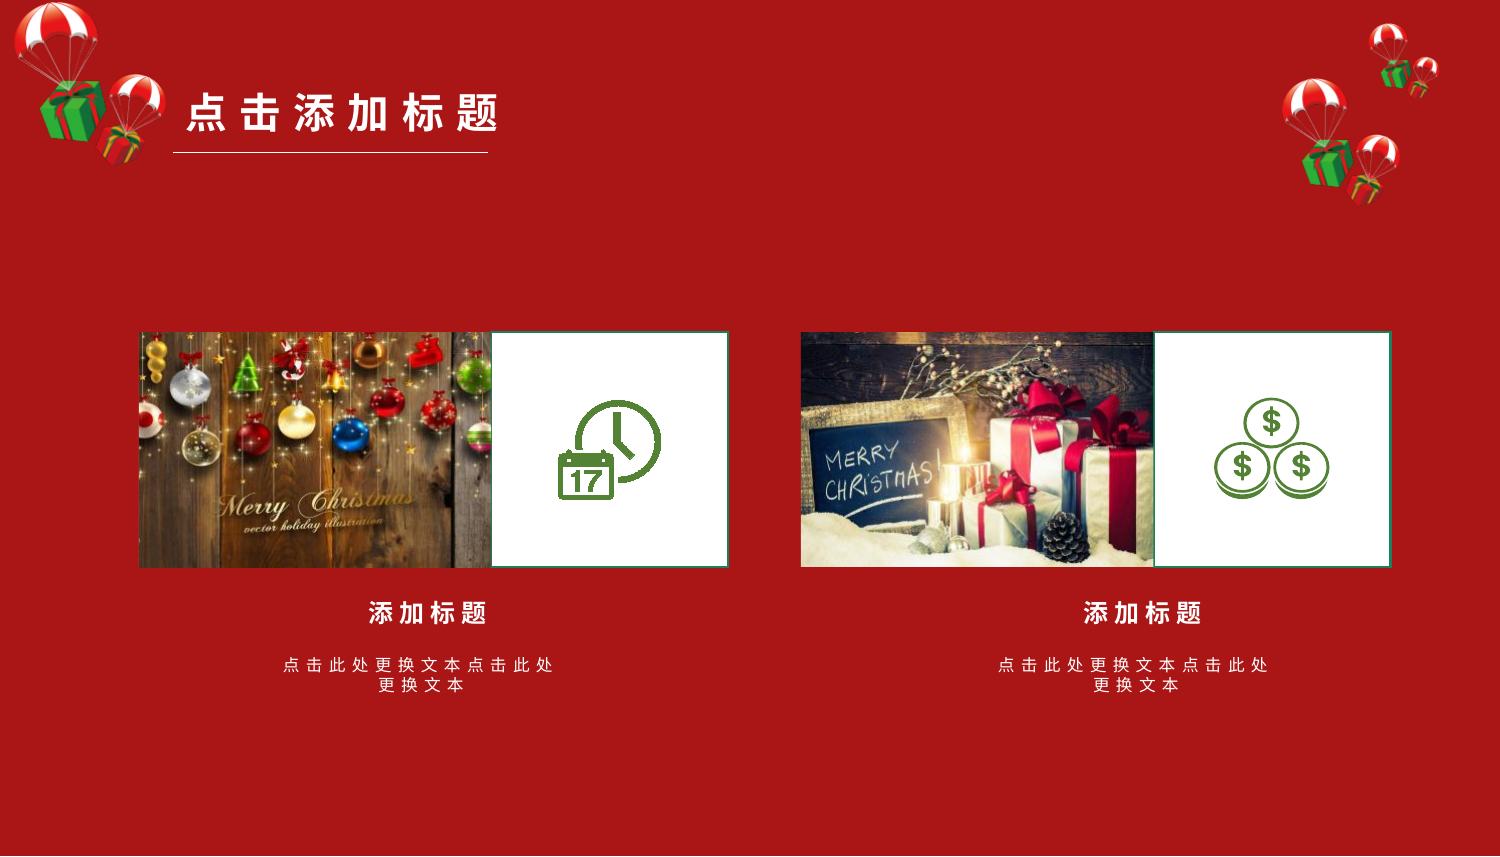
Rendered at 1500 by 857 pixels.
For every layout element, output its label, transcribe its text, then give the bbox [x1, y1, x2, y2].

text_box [1153, 332, 1391, 568]
picture [0, 0, 180, 180]
text_box [800, 332, 1153, 568]
text_box 点击此处更换文本点击此处更换文本 [264, 647, 578, 702]
text_box 添加标题 [1068, 589, 1227, 635]
text_box [138, 332, 491, 568]
text_box 点击添加标题 [180, 79, 514, 145]
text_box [491, 332, 729, 568]
text_box 添加标题 [353, 589, 512, 635]
picture [1271, 22, 1446, 217]
text_box 点击此处更换文本点击此处更换文本 [979, 647, 1293, 702]
